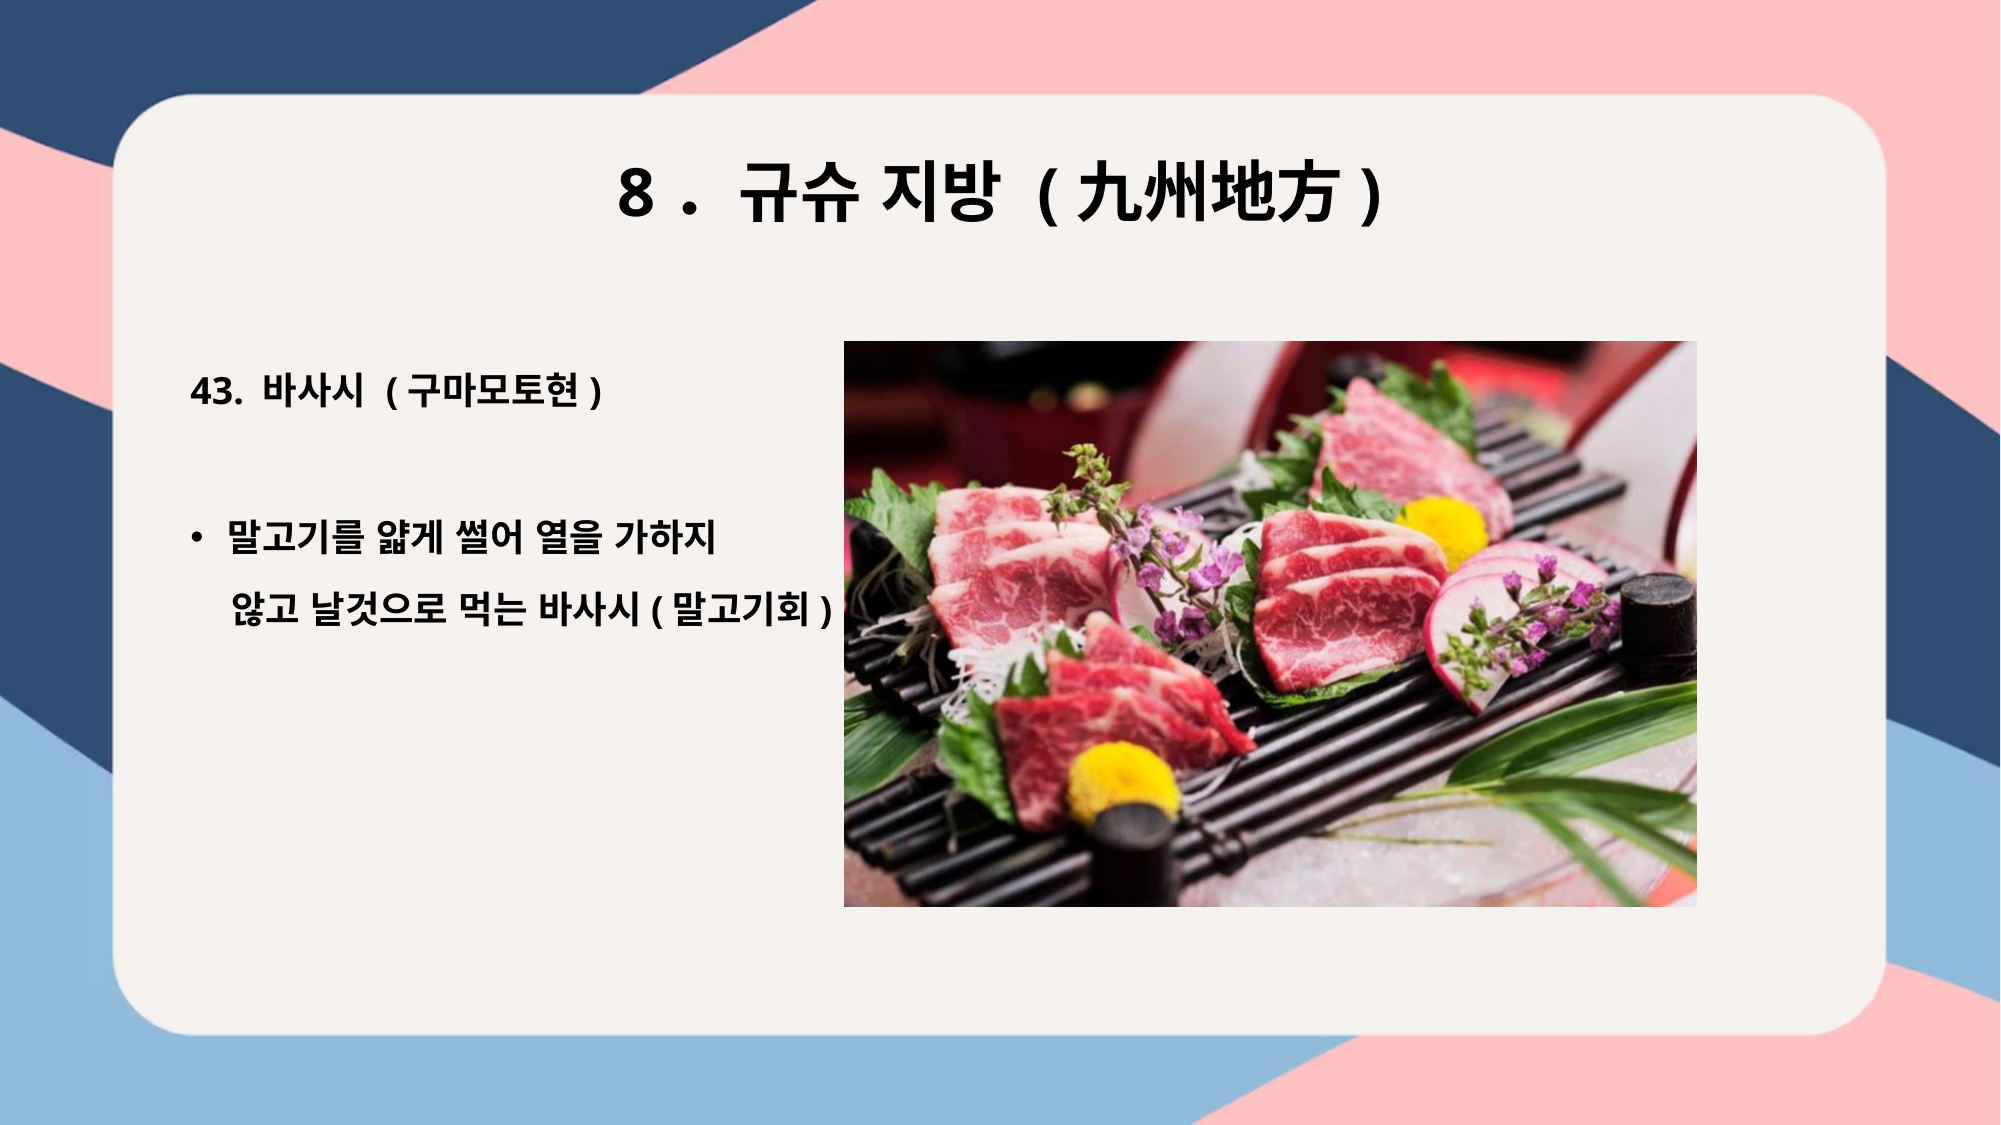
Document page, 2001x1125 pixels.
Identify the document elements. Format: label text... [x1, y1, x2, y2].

picture [0, 0, 2001, 1125]
list 43. 바사시 (구마모토현) 말고기를 얇게 썰어 열을 가하지 않고 날것으로 먹는 바사시(말고기회) [175, 351, 1633, 955]
title 8．규슈 지방 (九州地方) [271, 82, 1729, 239]
